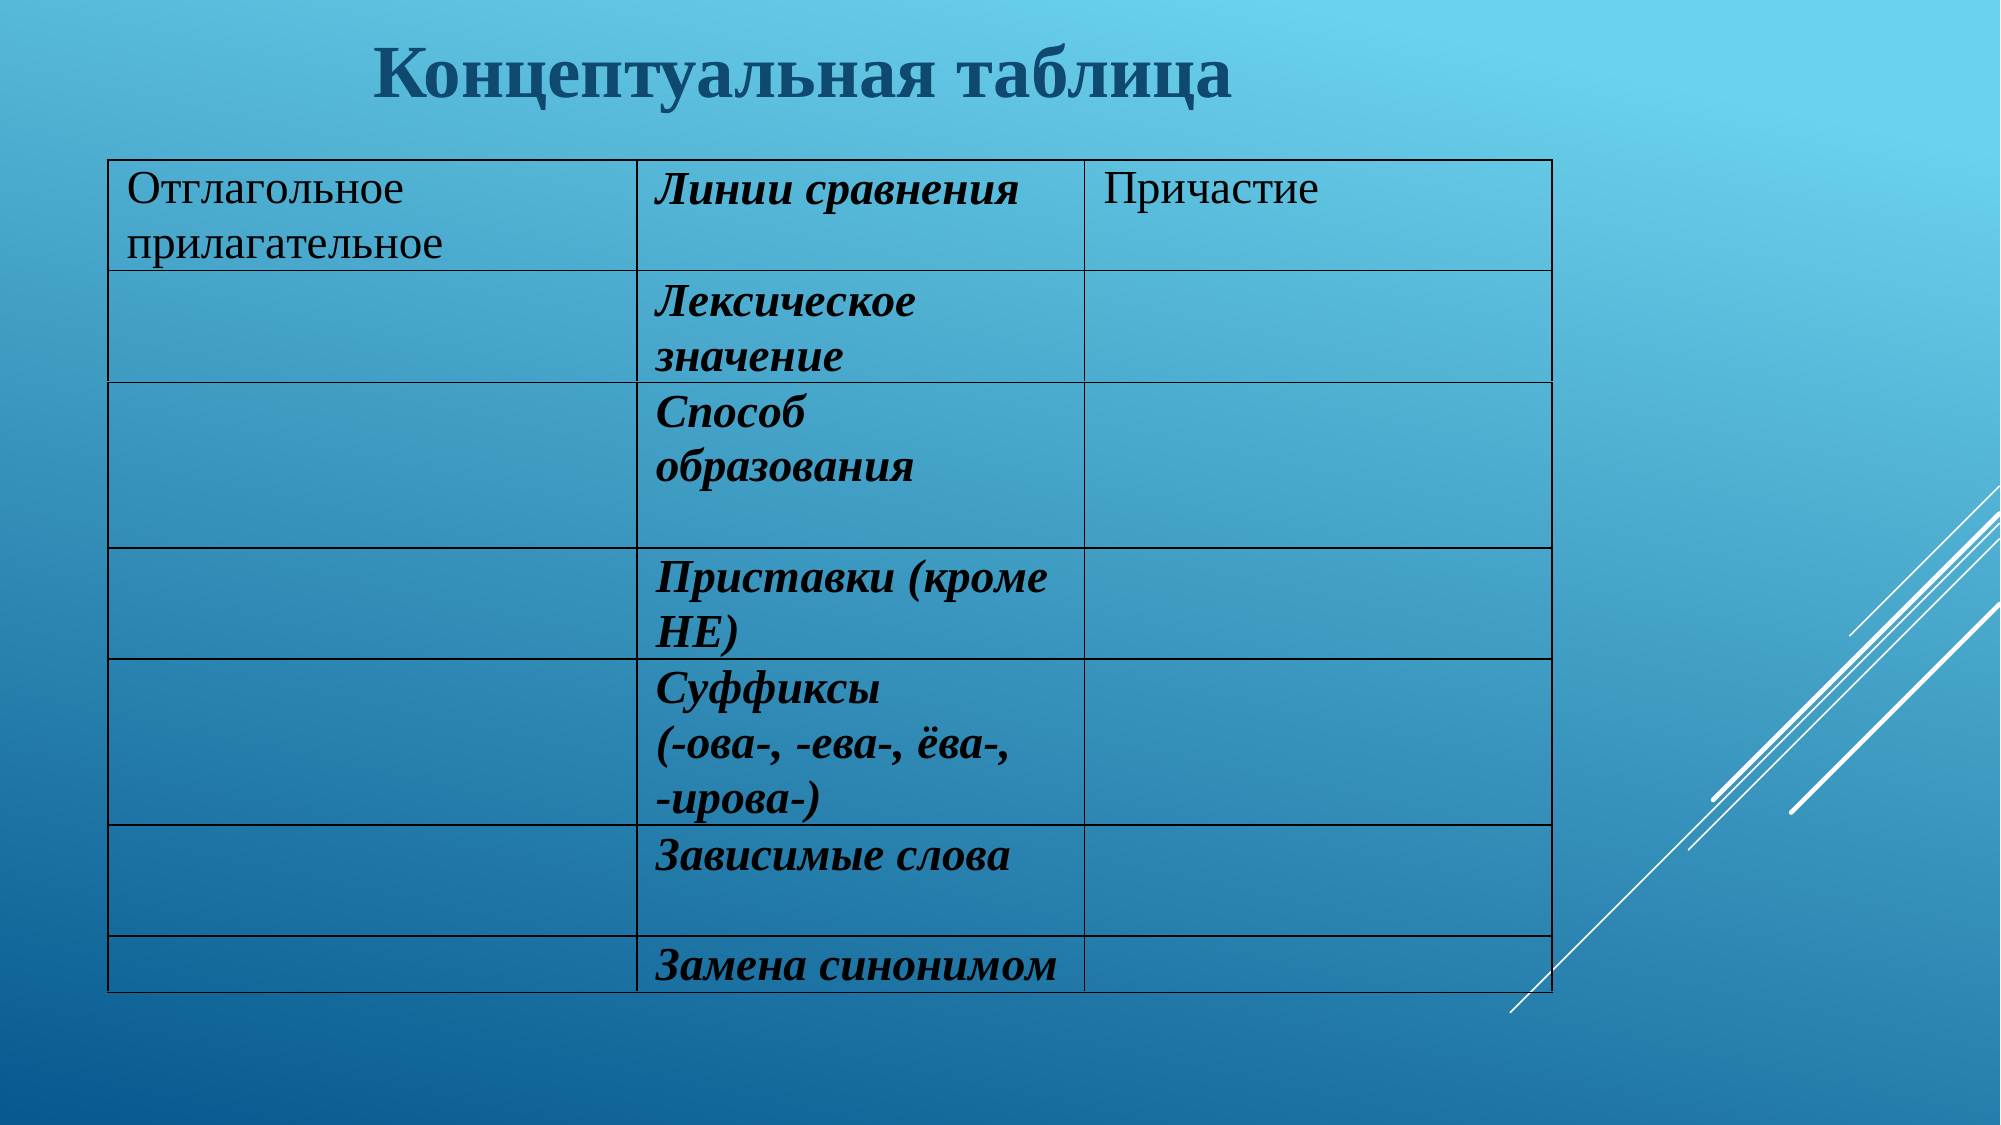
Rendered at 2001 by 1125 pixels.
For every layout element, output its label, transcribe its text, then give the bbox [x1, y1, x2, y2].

list Концептуальная таблица [170, 0, 1571, 158]
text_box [106, 158, 1697, 1070]
